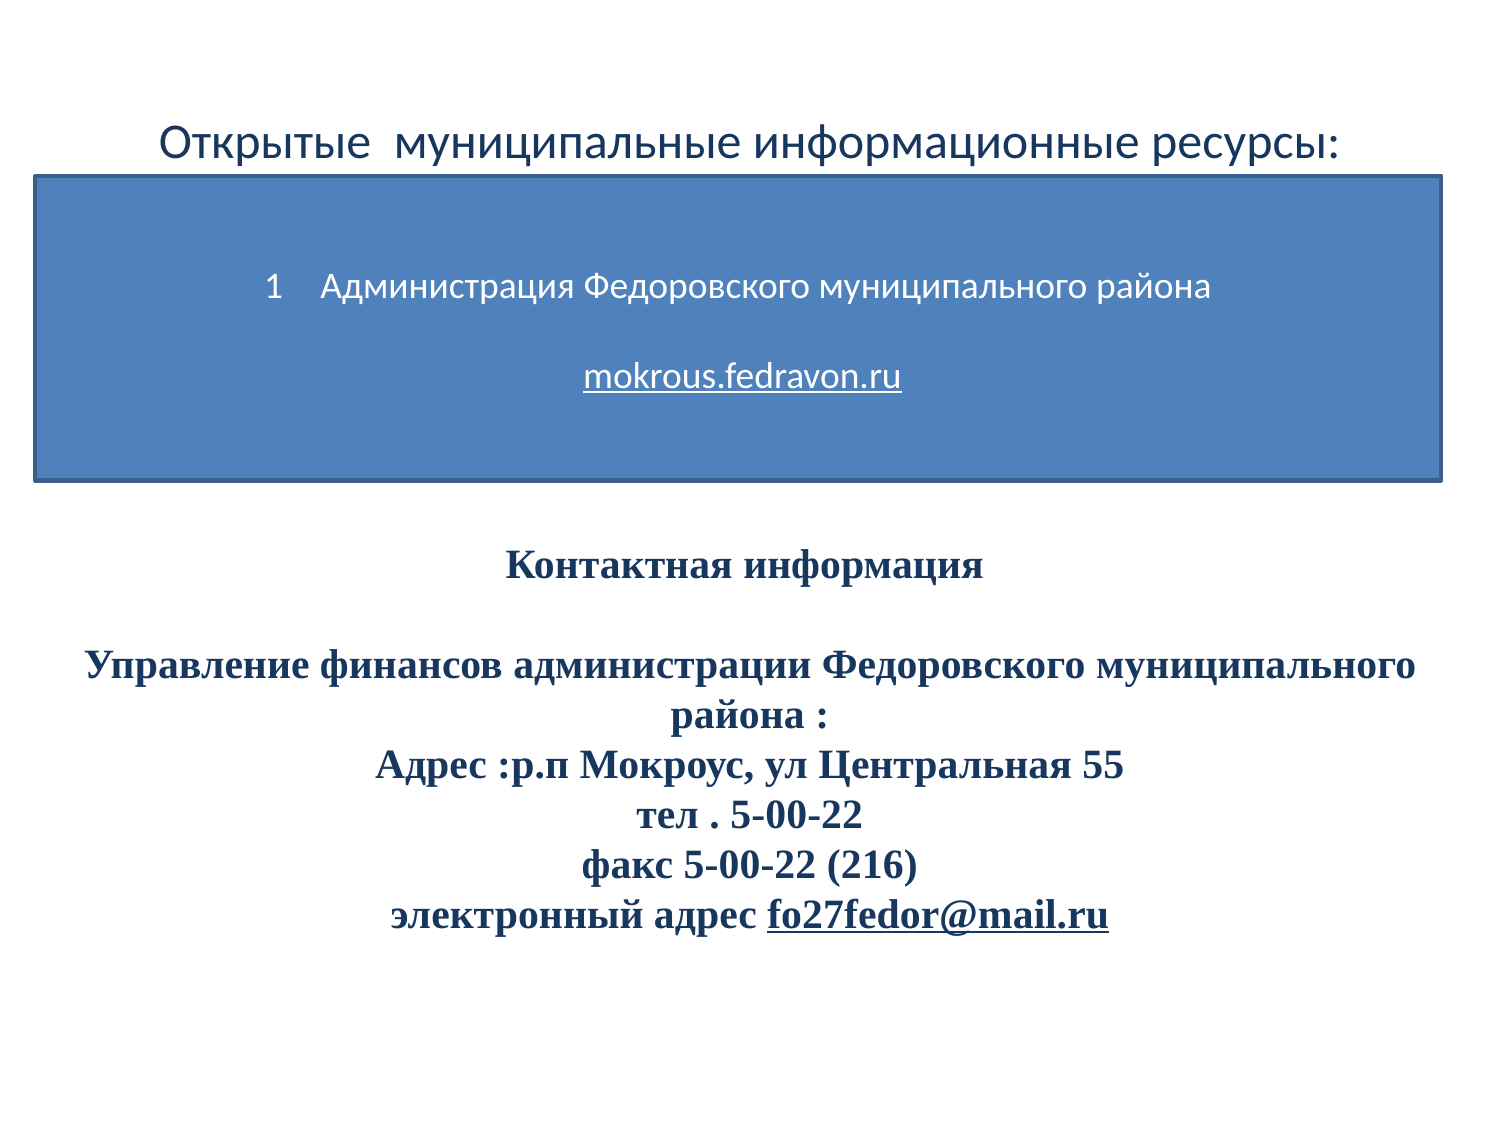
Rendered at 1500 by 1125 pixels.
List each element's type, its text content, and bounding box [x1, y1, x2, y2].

text_box Администрация Федоровского муниципального района mokrous.fedravon.ru [33, 174, 1443, 483]
title Открытые муниципальные информационные ресурсы: [75, 45, 1425, 174]
text_box Контактная информация Управление финансов администрации Федоровского муниципального района : Адрес :р.п Мокроус, ул Центральная 55 тел . 5-00-22 факс 5-00-22 (216) электронный адрес fo27fedor@mail.ru [0, 529, 1500, 945]
